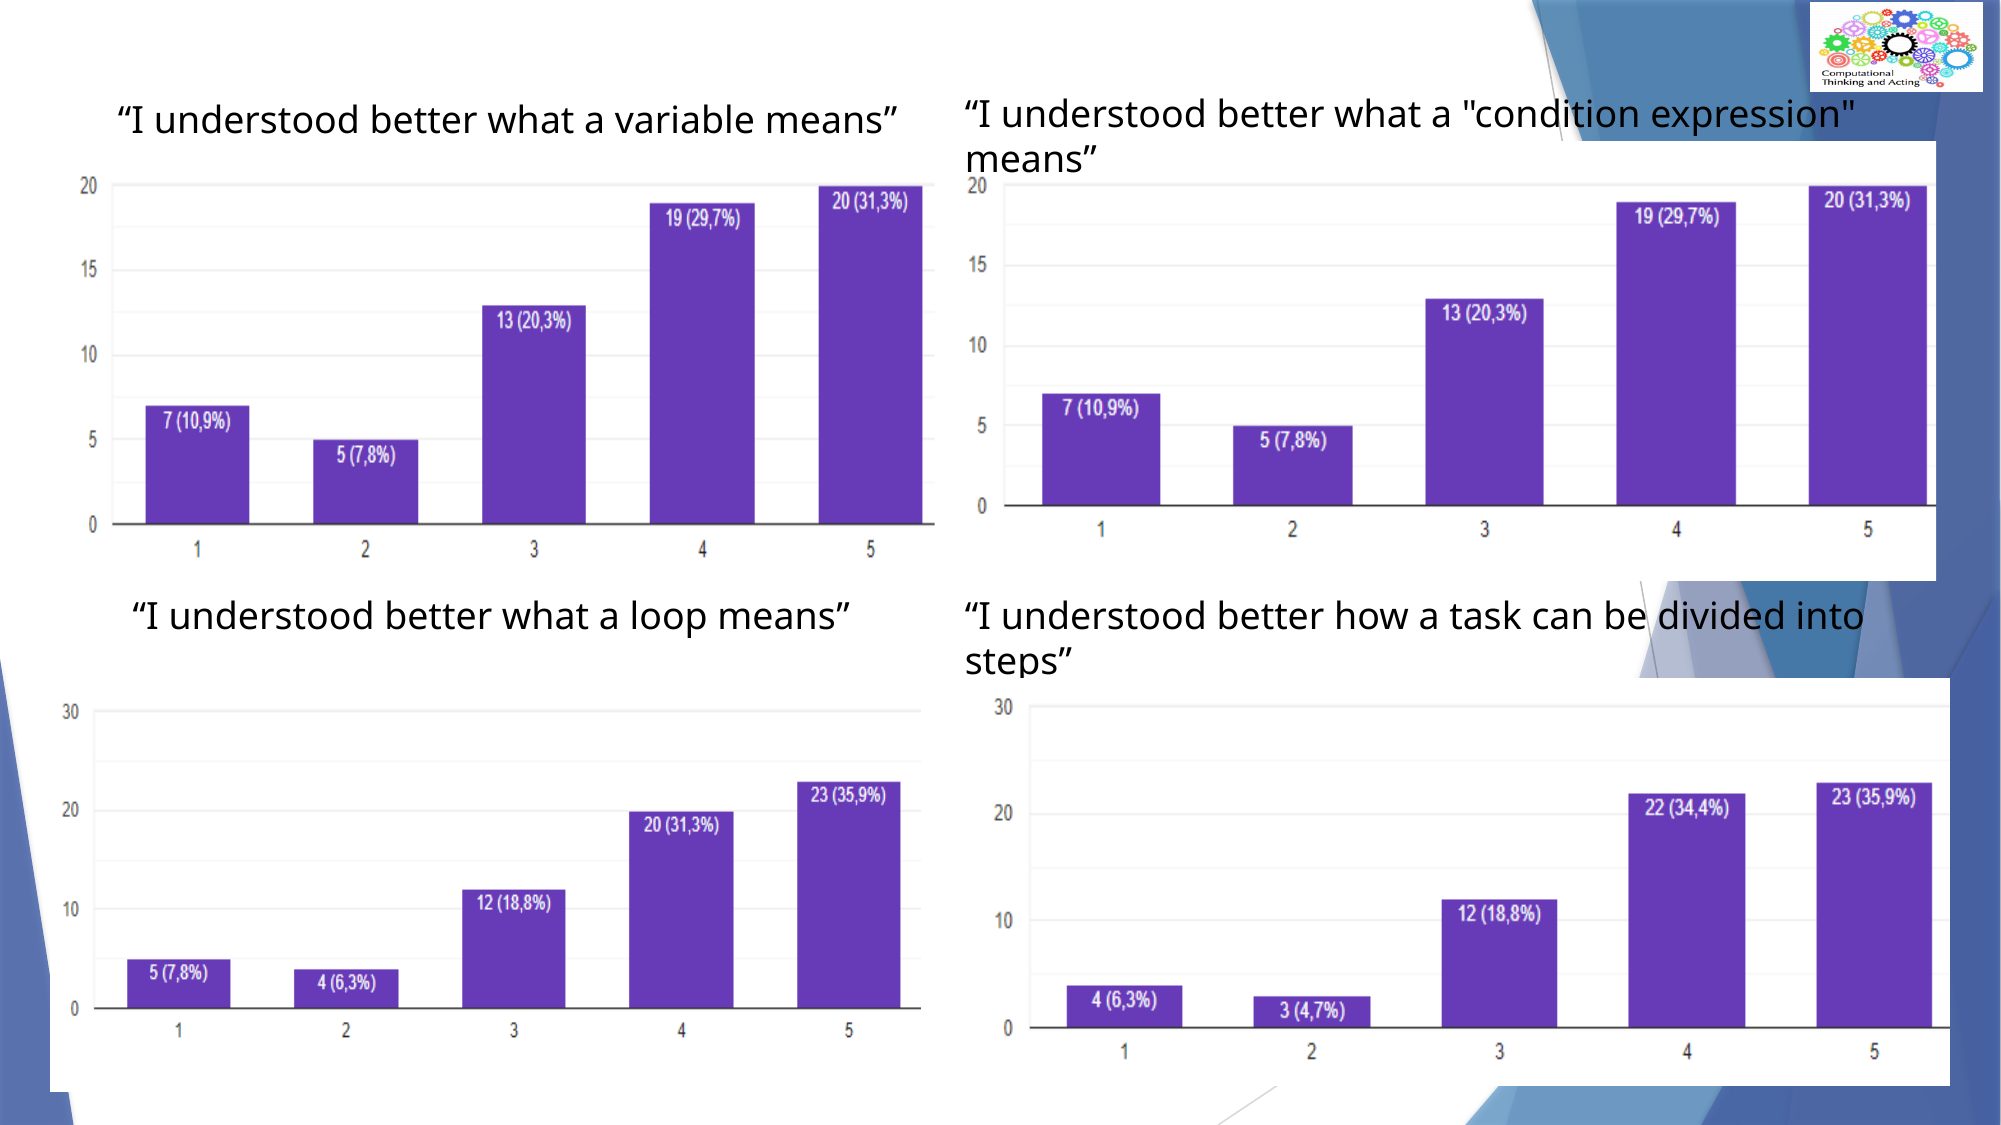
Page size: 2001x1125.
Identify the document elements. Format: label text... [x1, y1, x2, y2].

text_box “I understood better what a "condition expression" means” [949, 83, 2000, 188]
text_box “I understood better how a task can be divided into steps” [950, 584, 1950, 690]
text_box “I understood better what a variable means” [103, 88, 949, 149]
picture [63, 141, 936, 581]
picture [976, 677, 1951, 1087]
picture [1809, 1, 1984, 92]
text_box “I understood better what a loop means” [117, 589, 881, 645]
picture [962, 141, 1937, 581]
picture [49, 683, 922, 1093]
